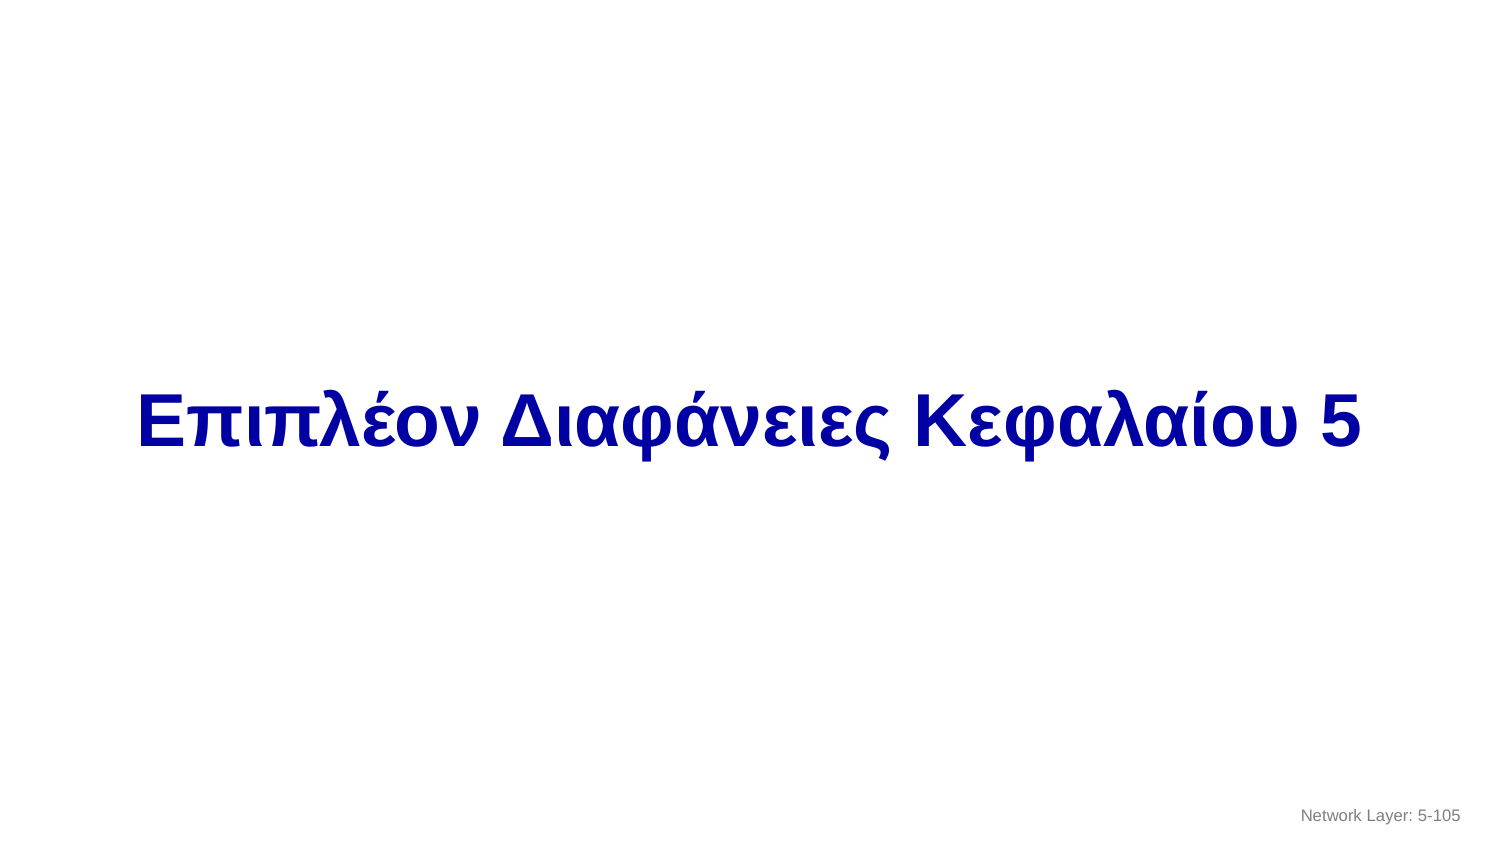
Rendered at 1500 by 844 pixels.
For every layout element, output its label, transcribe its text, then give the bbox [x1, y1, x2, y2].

title Επιπλέον Διαφάνειες Κεφαλαίου 5 [103, 366, 1397, 477]
slide_number Network Layer: 5-‹#› [1134, 792, 1472, 838]
